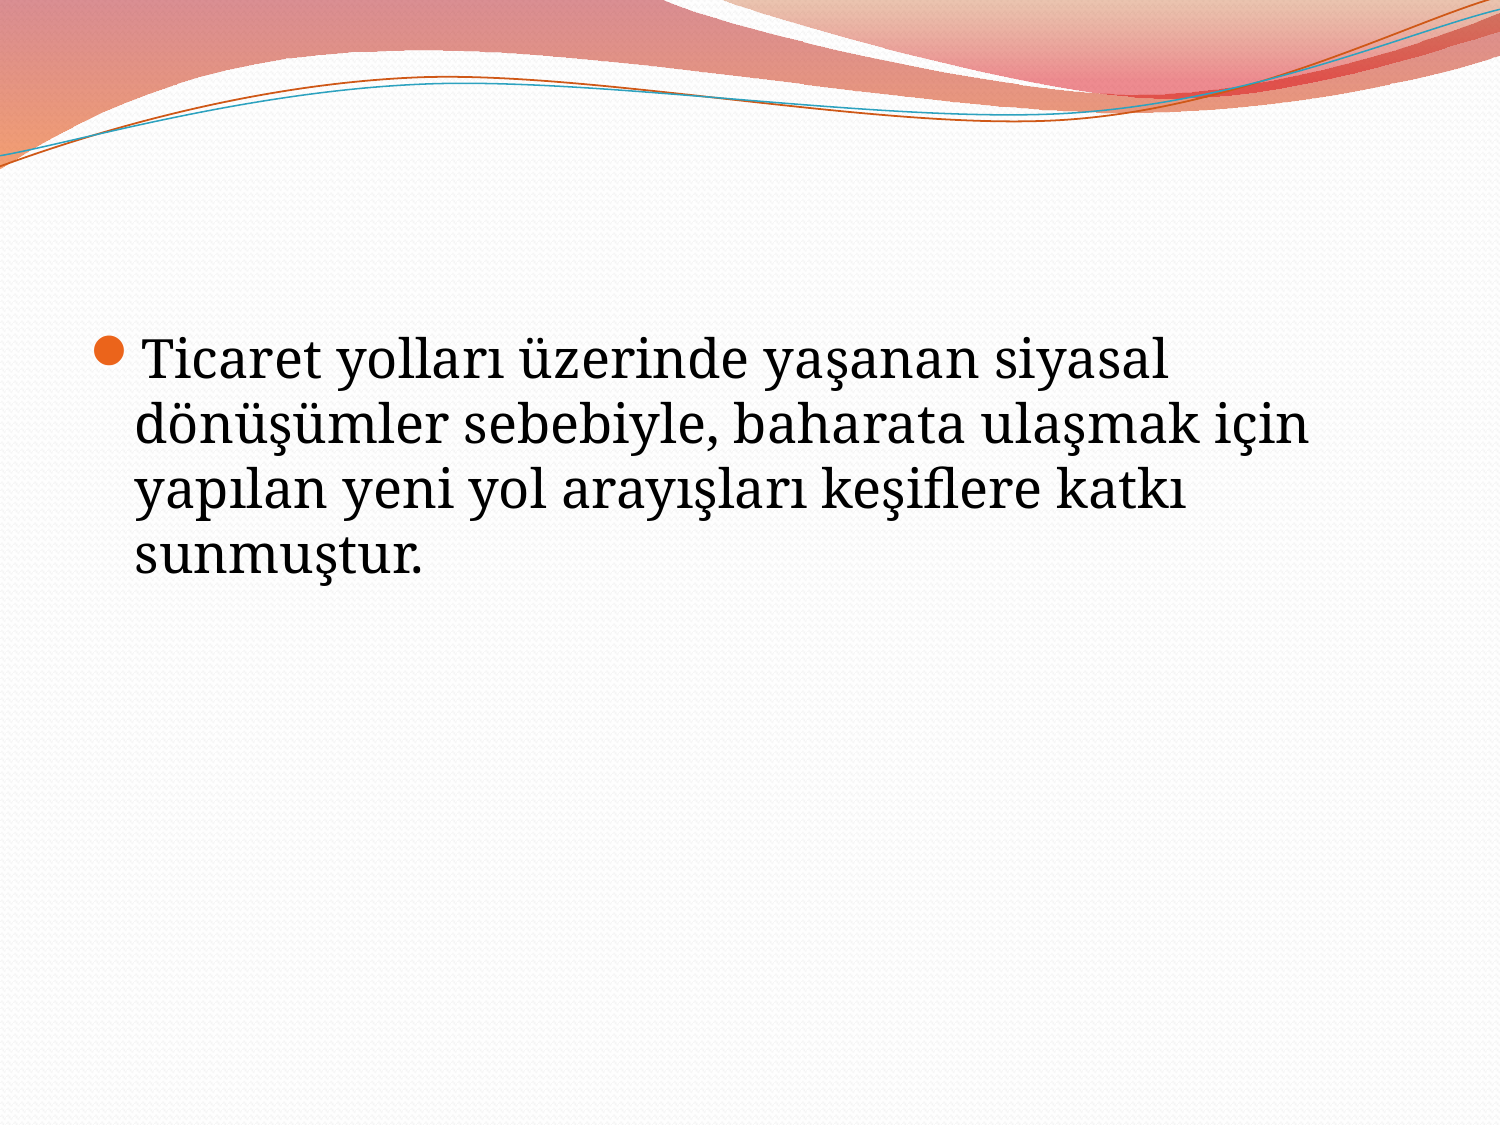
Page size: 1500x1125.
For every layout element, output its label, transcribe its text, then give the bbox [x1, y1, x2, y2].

list Ticaret yolları üzerinde yaşanan siyasal dönüşümler sebebiyle, baharata ulaşmak için yapılan yeni yol arayışları keşiflere katkı sunmuştur. [75, 317, 1425, 1038]
